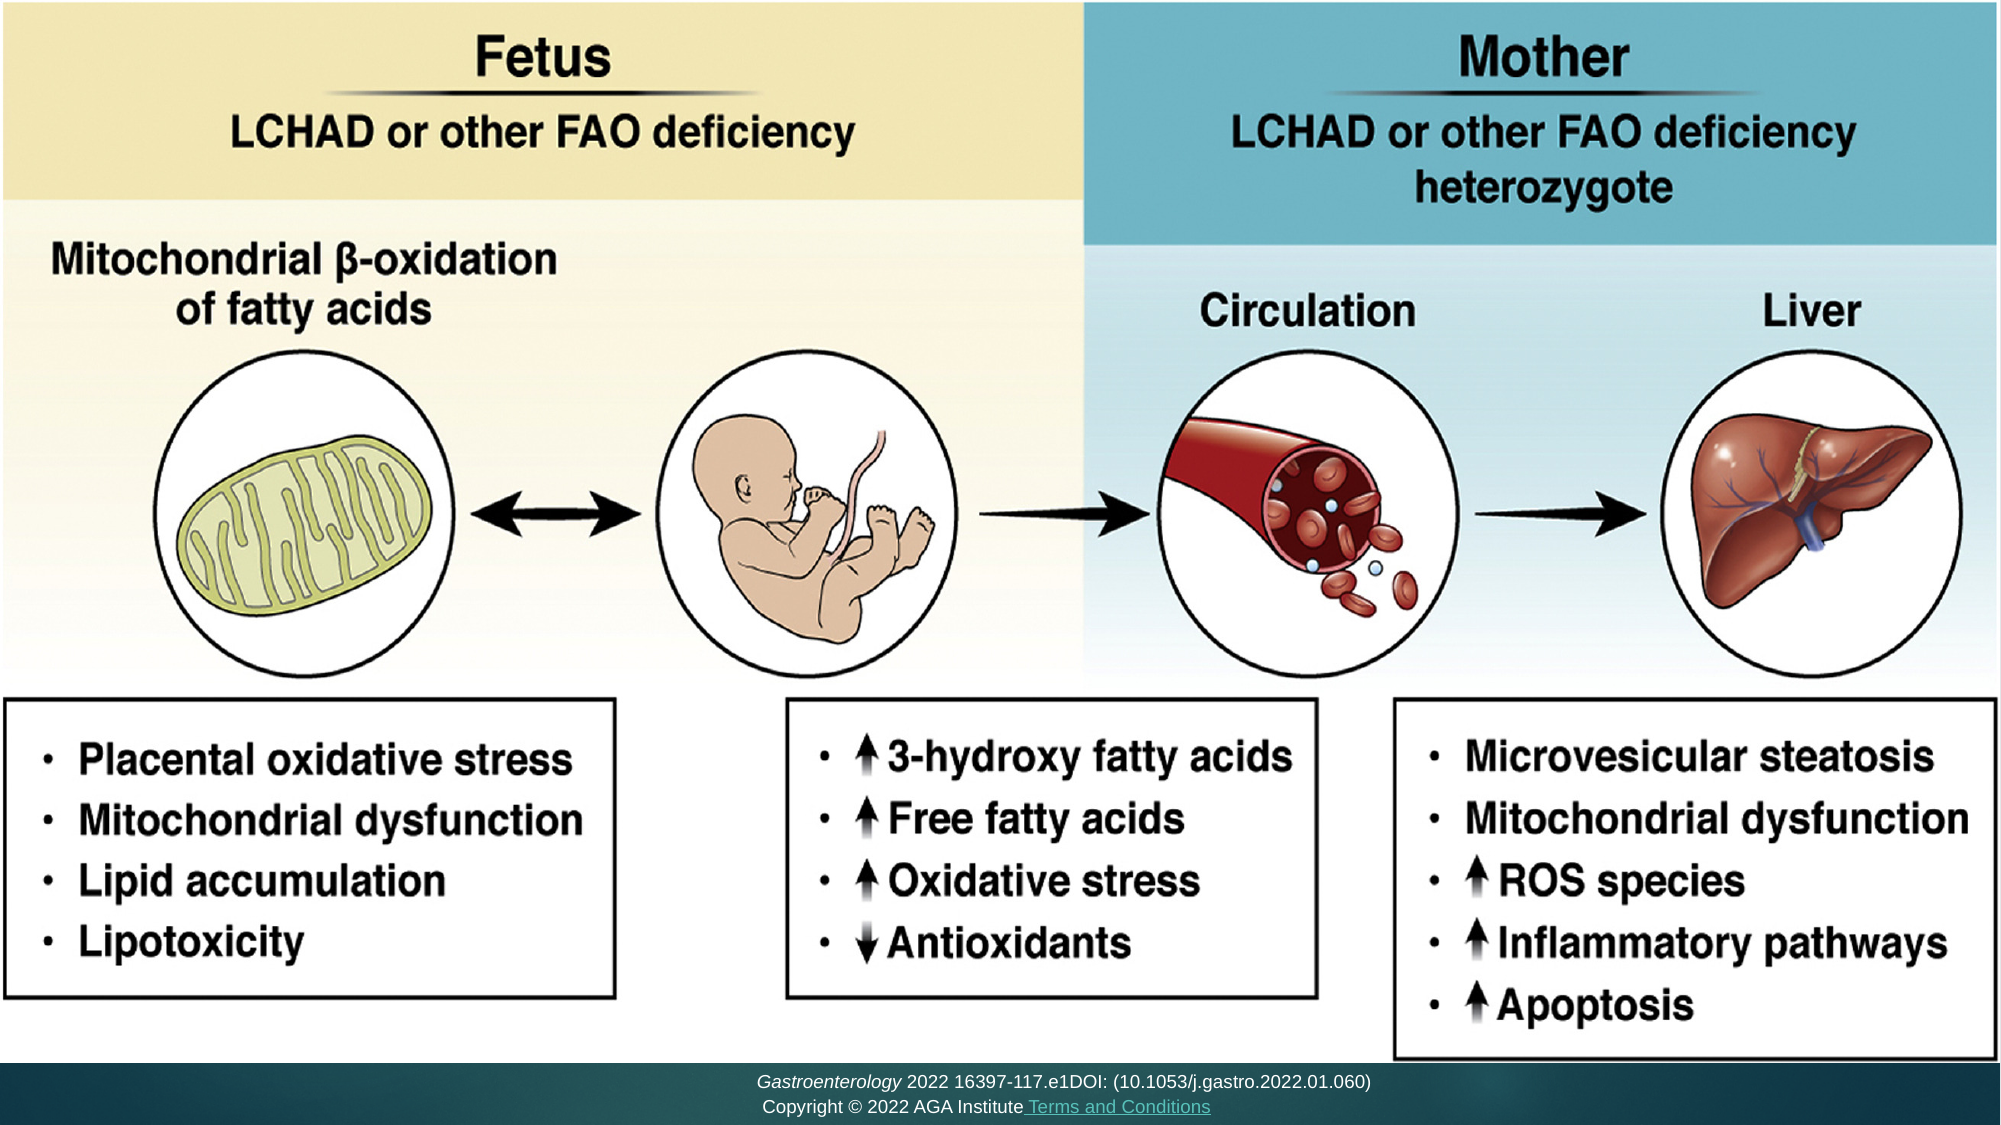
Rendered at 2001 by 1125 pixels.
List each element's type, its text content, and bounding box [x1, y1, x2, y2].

picture [0, 0, 2000, 1125]
text_box Copyright © 2022 AGA Institute Terms and Conditions [406, 1086, 1637, 1125]
text_box Gastroenterology 2022 16397-117.e1DOI: (10.1053/j.gastro.2022.01.060) [406, 1072, 1761, 1101]
